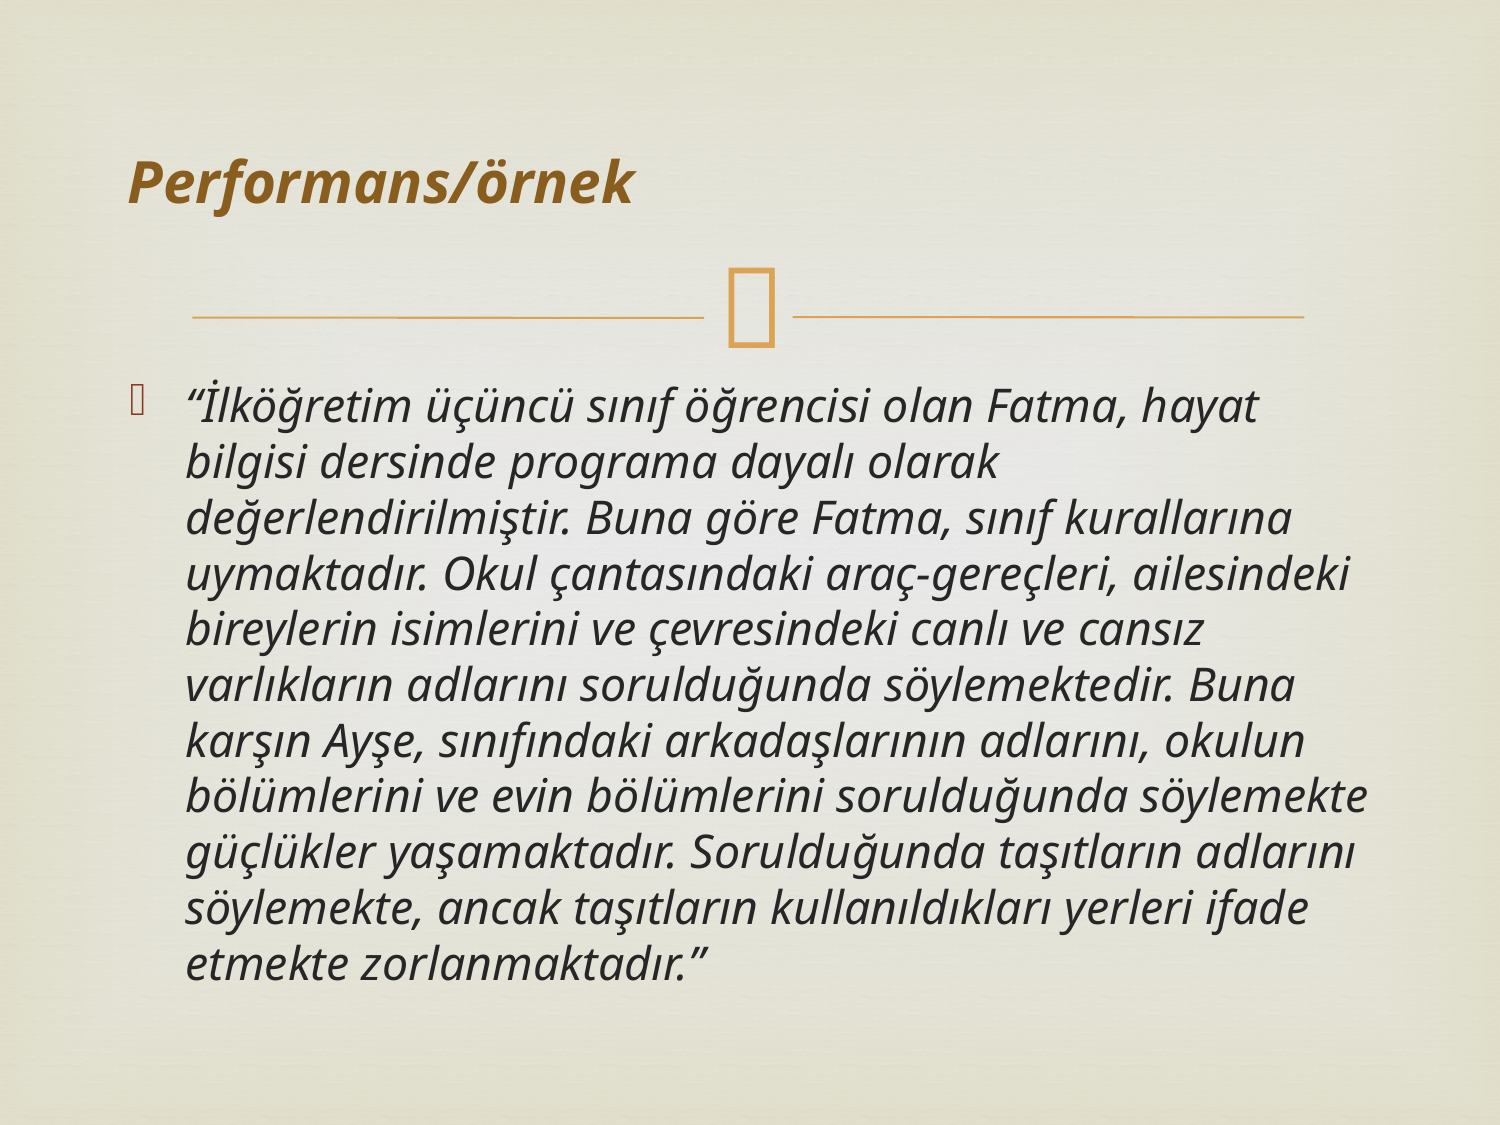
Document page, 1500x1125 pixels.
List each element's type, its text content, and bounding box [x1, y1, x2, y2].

list “İlköğretim üçüncü sınıf öğrencisi olan Fatma, hayat bilgisi dersinde programa dayalı olarak değerlendirilmiştir. Buna göre Fatma, sınıf kurallarına uymaktadır. Okul çantasındaki araç-gereçleri, ailesindeki bireylerin isimlerini ve çevresindeki canlı ve cansız varlıkların adlarını sorulduğunda söylemektedir. Buna karşın Ayşe, sınıfındaki arkadaşlarının adlarını, okulun bölümlerini ve evin bölümlerini sorulduğunda söylemekte güçlükler yaşamaktadır. Sorulduğunda taşıtların adlarını söylemekte, ancak taşıtların kullanıldıkları yerleri ifade etmekte zorlanmaktadır.” [114, 368, 1386, 1005]
title Performans/örnek [112, 93, 1386, 267]
